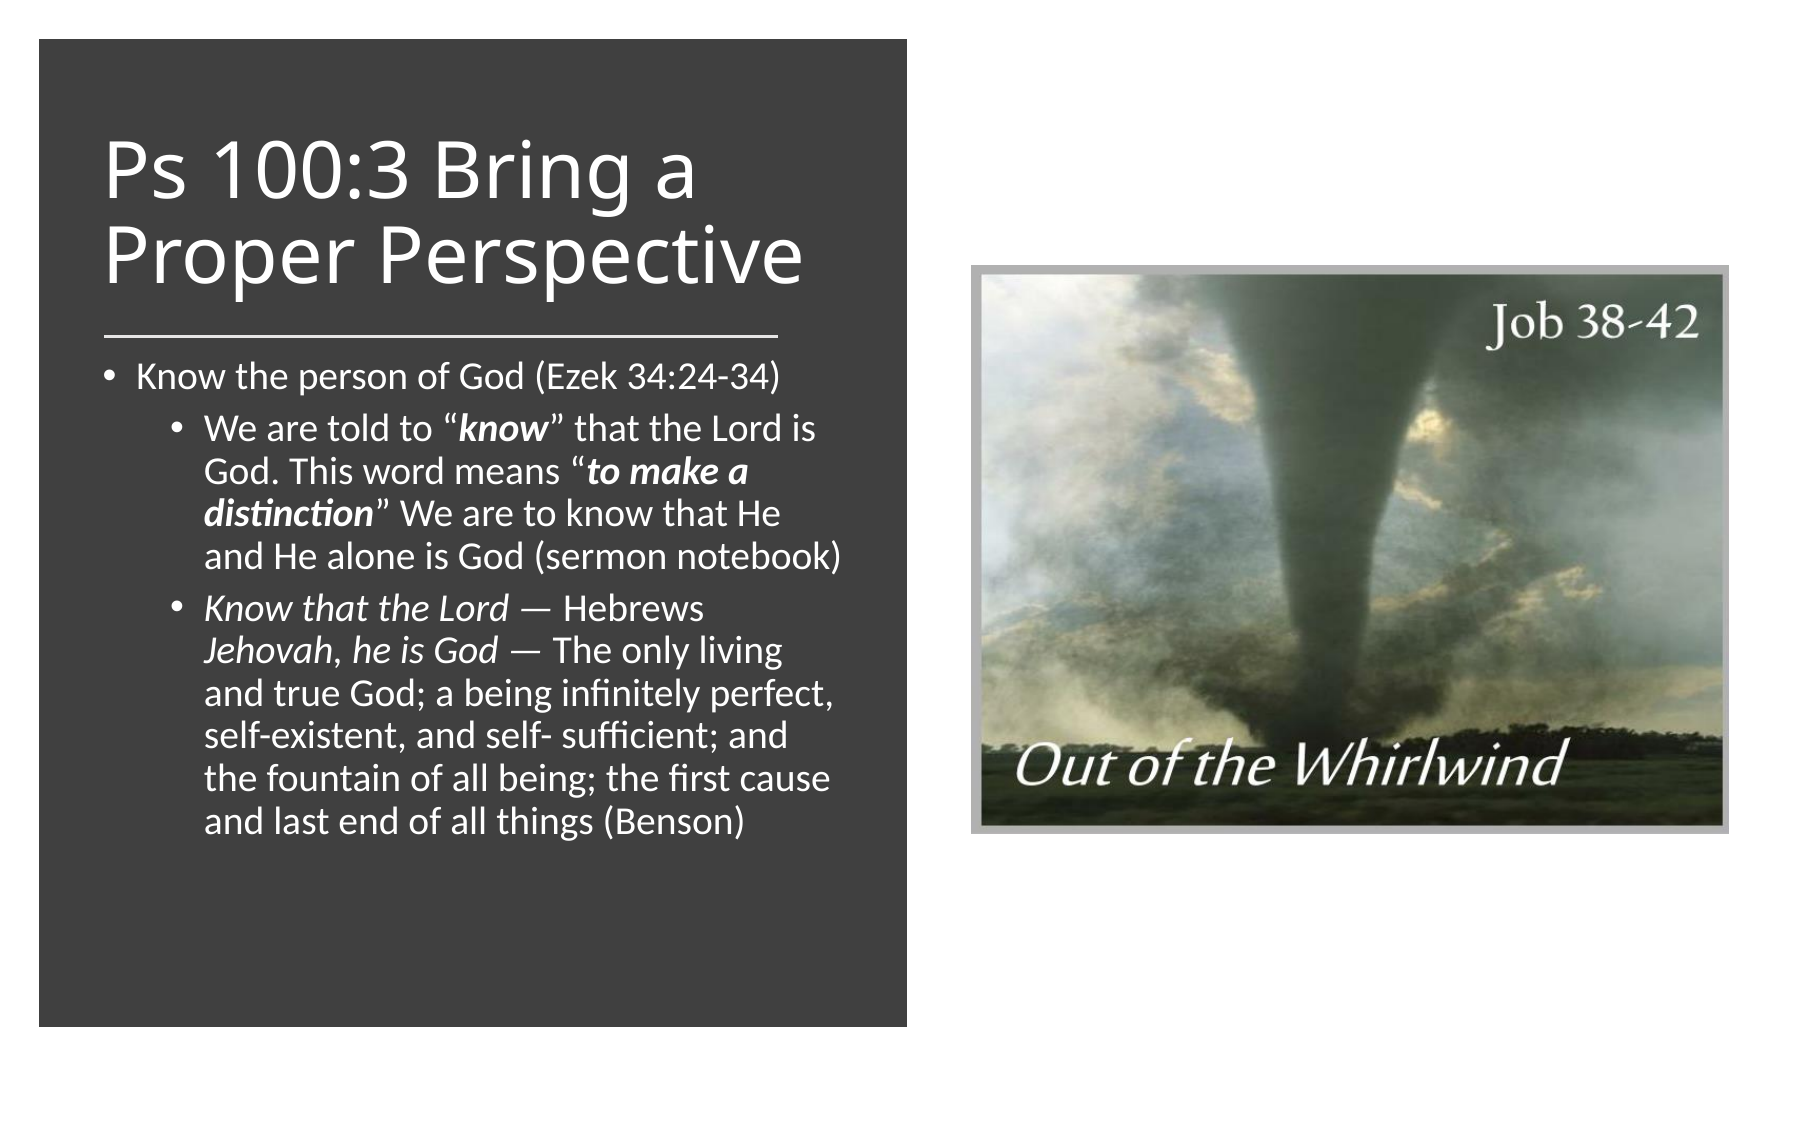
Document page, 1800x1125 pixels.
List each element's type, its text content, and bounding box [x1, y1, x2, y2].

list Know the person of God (Ezek 34:24-34) We are told to “know” that the Lord is God. This word means “to make a distinction” We are to know that He and He alone is God (sermon notebook) Know that the Lord — Hebrews Jehovah, he is God — The only living and true God; a being infinitely perfect, self-existent, and self- sufficient; and the fountain of all being; the first cause and last end of all things (Benson) [87, 348, 861, 967]
title Ps 100:3 Bring a Proper Perspective [87, 105, 862, 326]
text_box [49, 49, 897, 1018]
picture [971, 265, 1729, 834]
